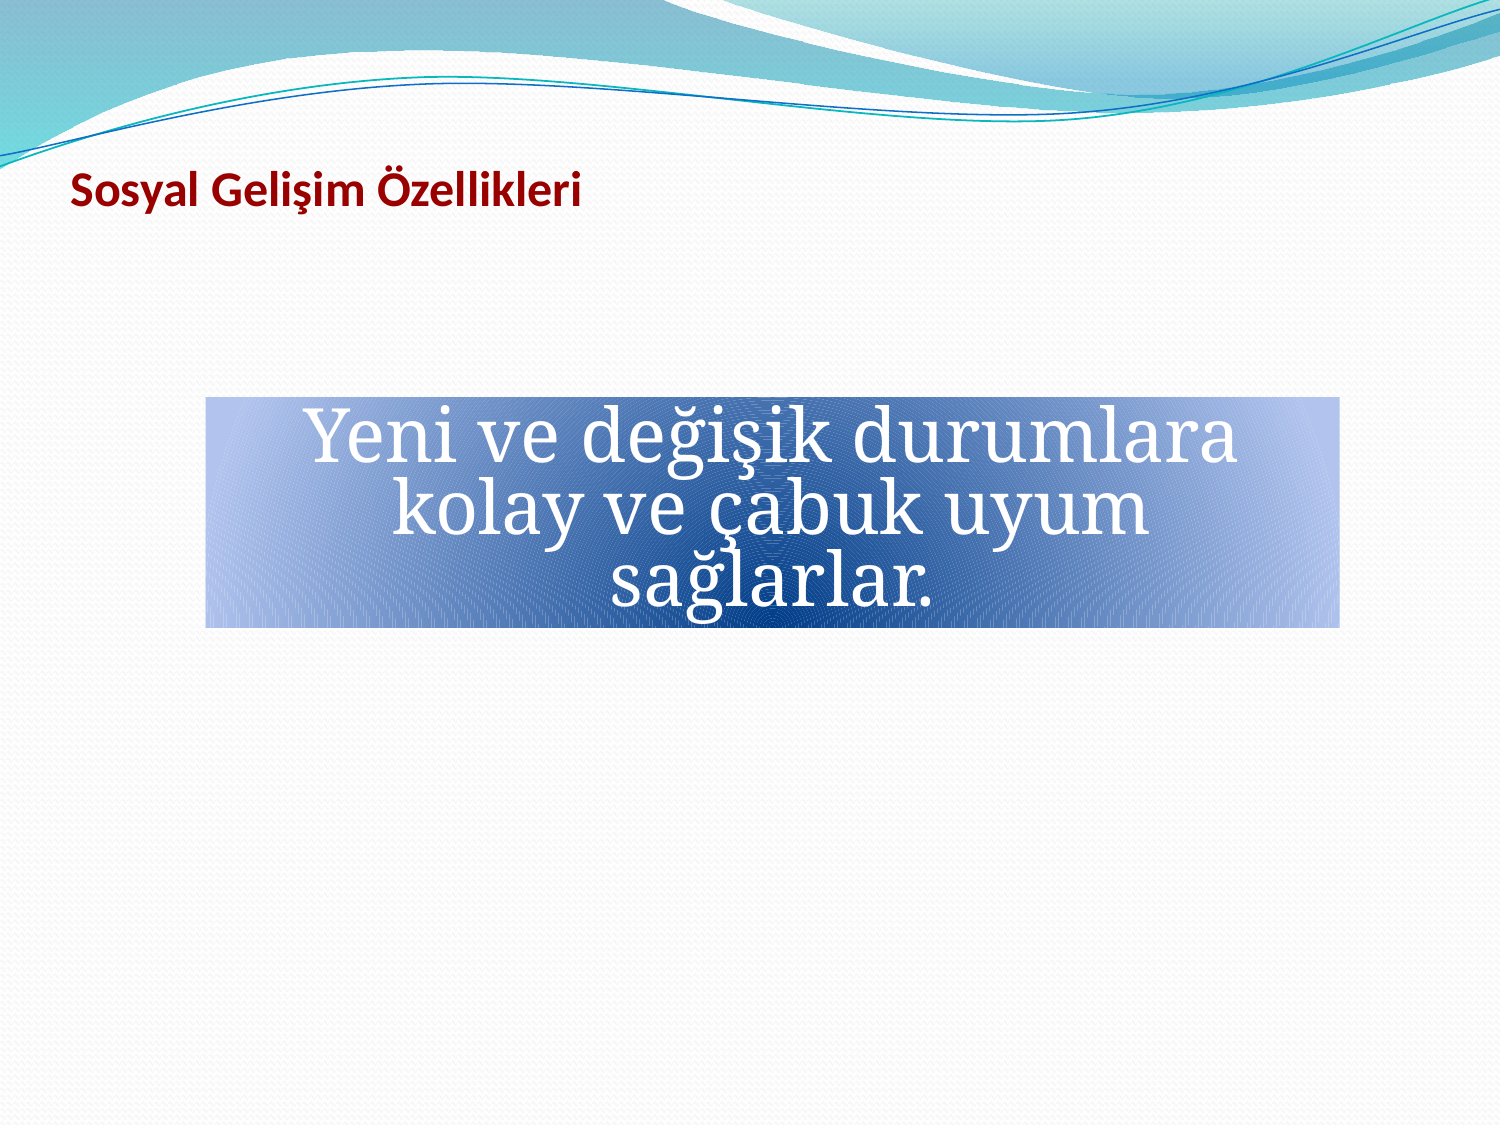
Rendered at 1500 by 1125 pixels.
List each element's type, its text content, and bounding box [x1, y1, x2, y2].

text_box Yeni ve değişik durumlara kolay ve çabuk uyum sağlarlar. [205, 397, 1340, 628]
text_box Sosyal Gelişim Özellikleri [55, 160, 599, 224]
